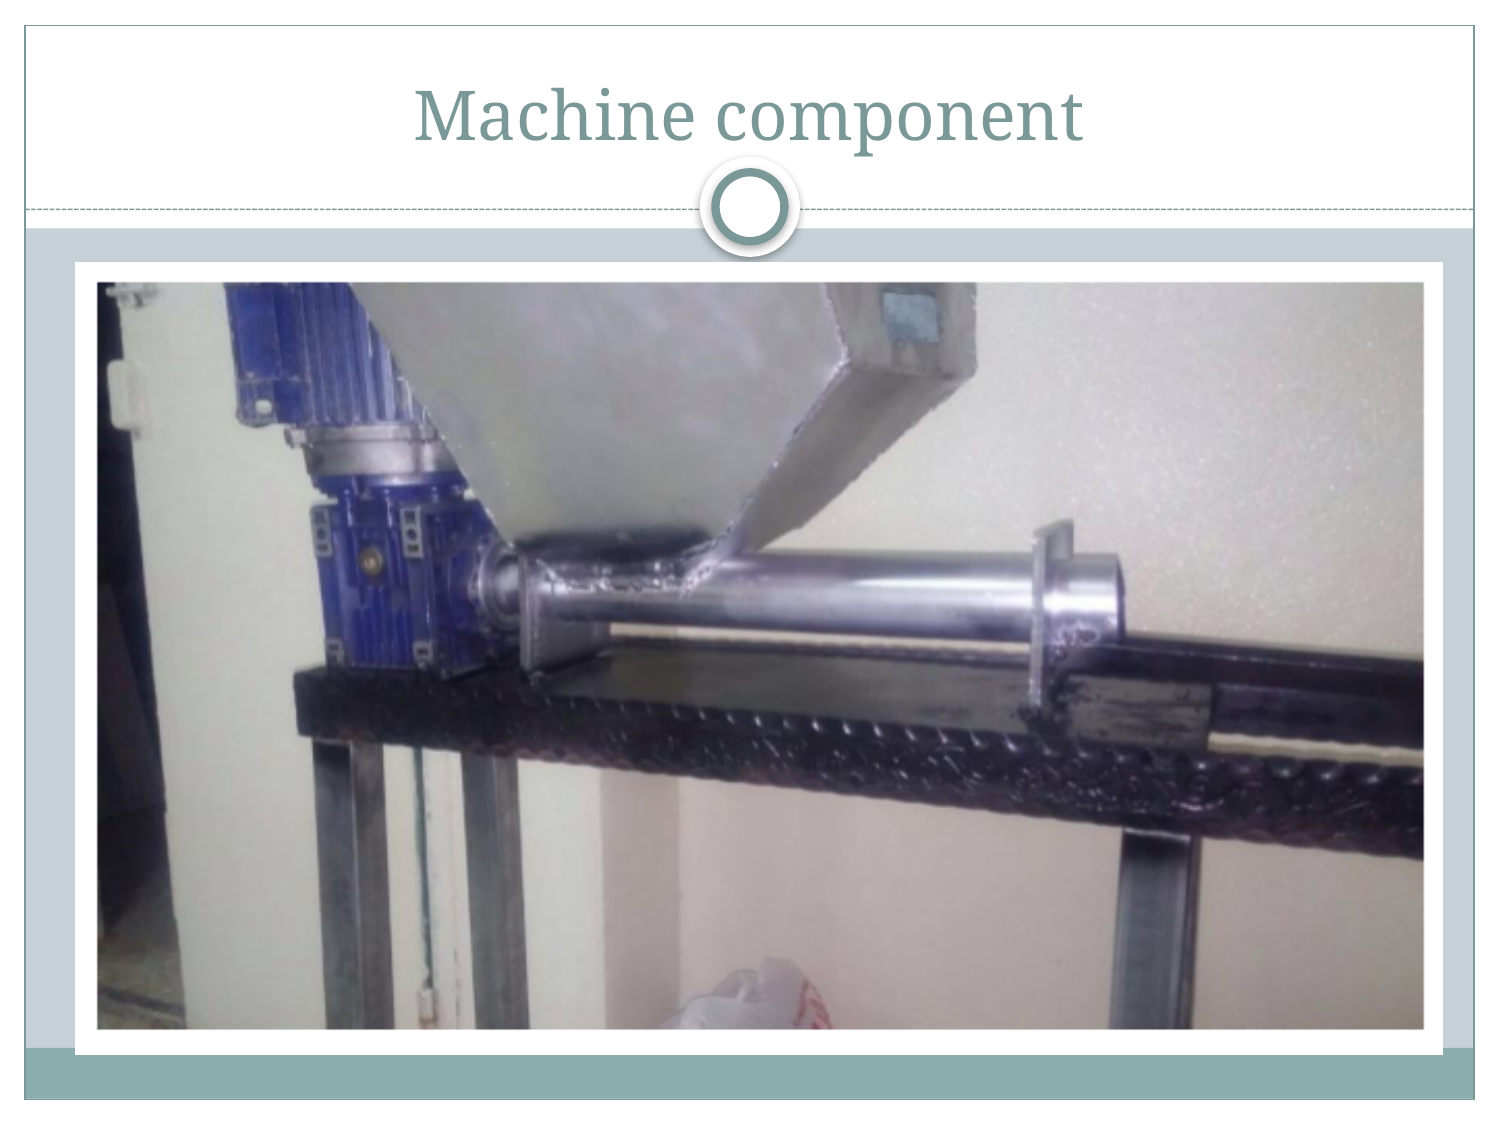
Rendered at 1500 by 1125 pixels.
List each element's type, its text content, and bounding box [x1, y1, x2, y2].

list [74, 262, 1444, 1055]
title Machine component [49, 37, 1450, 162]
